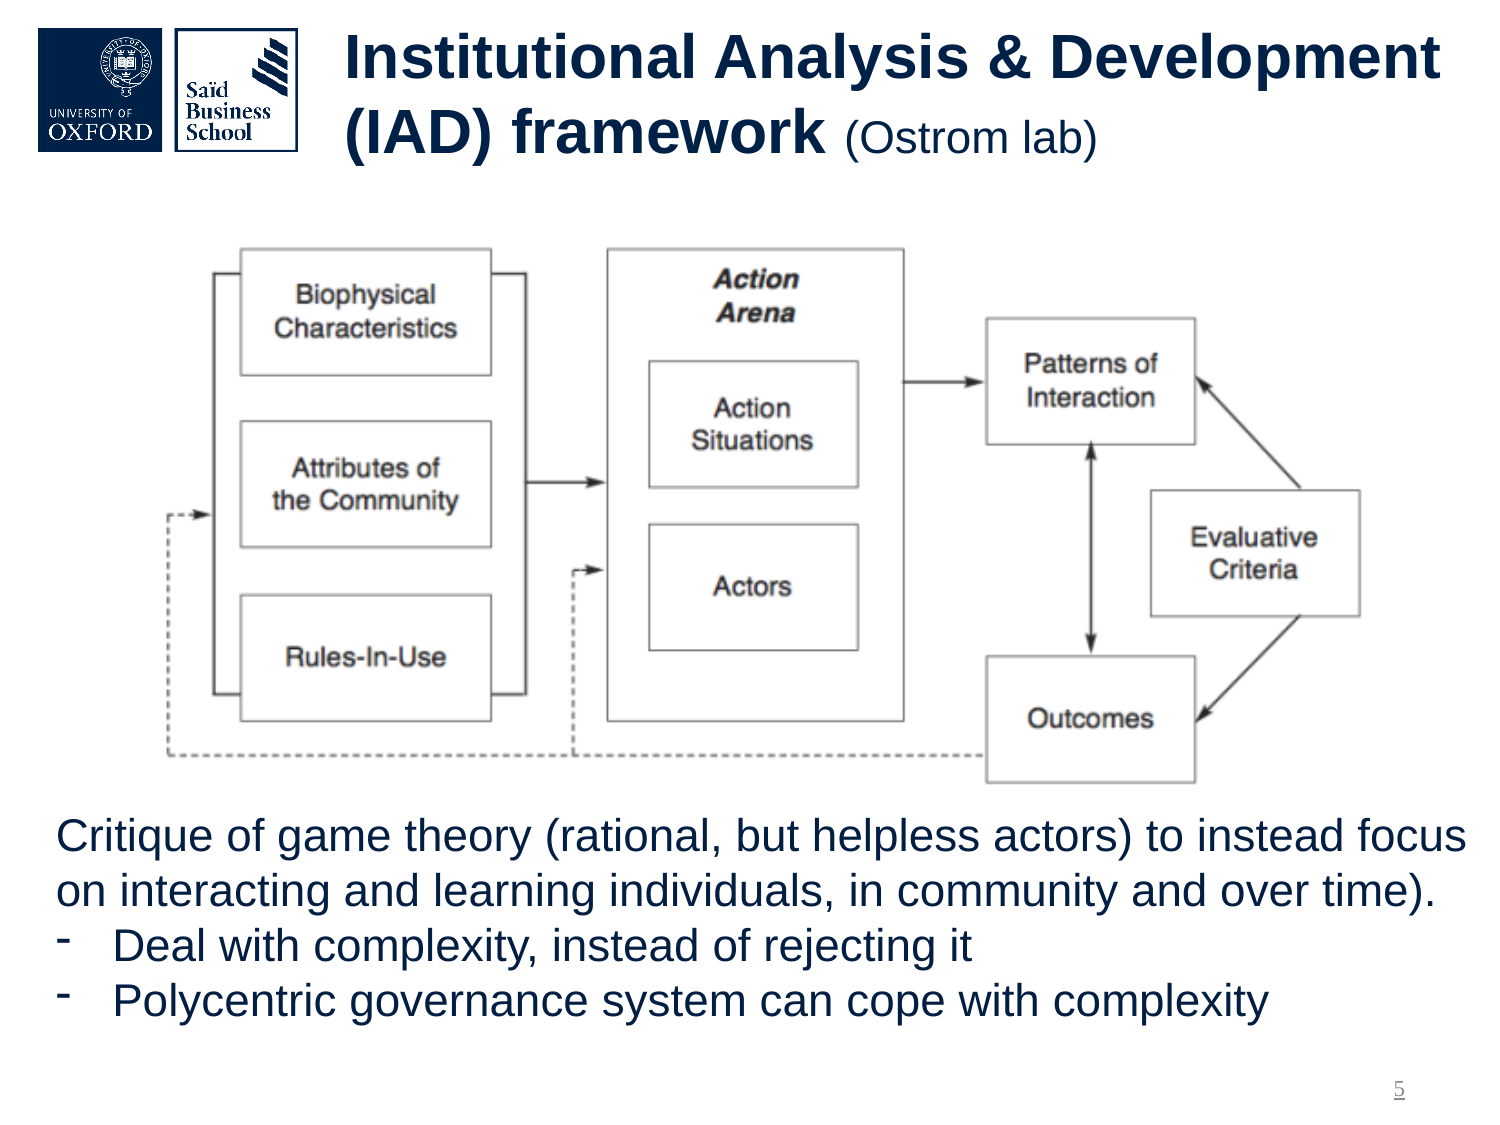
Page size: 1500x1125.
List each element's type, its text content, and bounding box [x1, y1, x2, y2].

picture [38, 28, 298, 152]
title Institutional Analysis & Development (IAD) framework (Ostrom lab) [324, 29, 1471, 153]
slide_number 5 [1074, 1057, 1425, 1118]
text_box Critique of game theory (rational, but helpless actors) to instead focus on interacting and learning individuals, in community and over time). Deal with complexity, instead of rejecting it Polycentric governance system can cope with complexity [41, 798, 1500, 1034]
picture [147, 235, 1377, 799]
